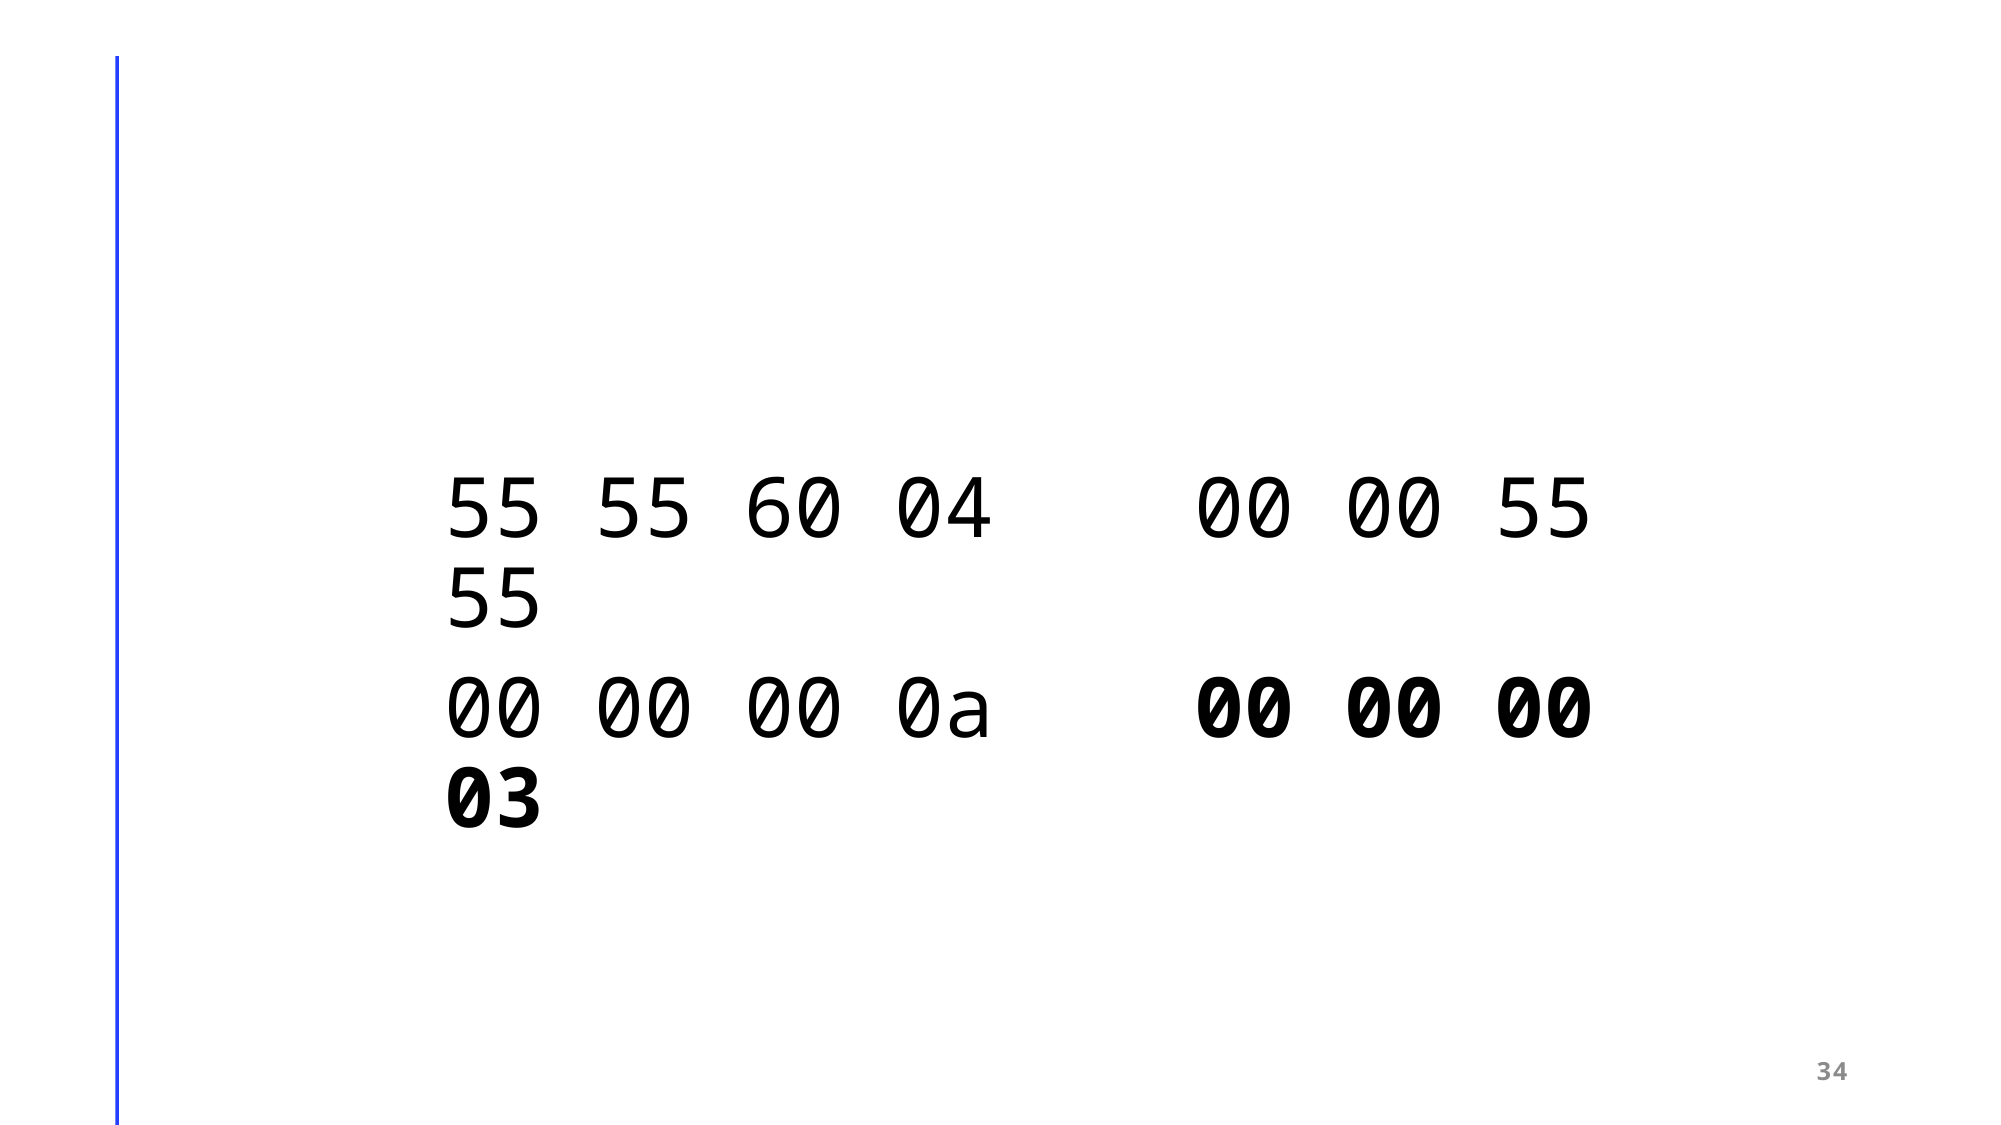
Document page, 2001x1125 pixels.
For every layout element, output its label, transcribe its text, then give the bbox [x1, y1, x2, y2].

list 55 55 60 04 00 00 55 55 00 00 00 0a 00 00 00 03 [429, 457, 1657, 668]
slide_number 34 [1412, 1042, 1863, 1103]
